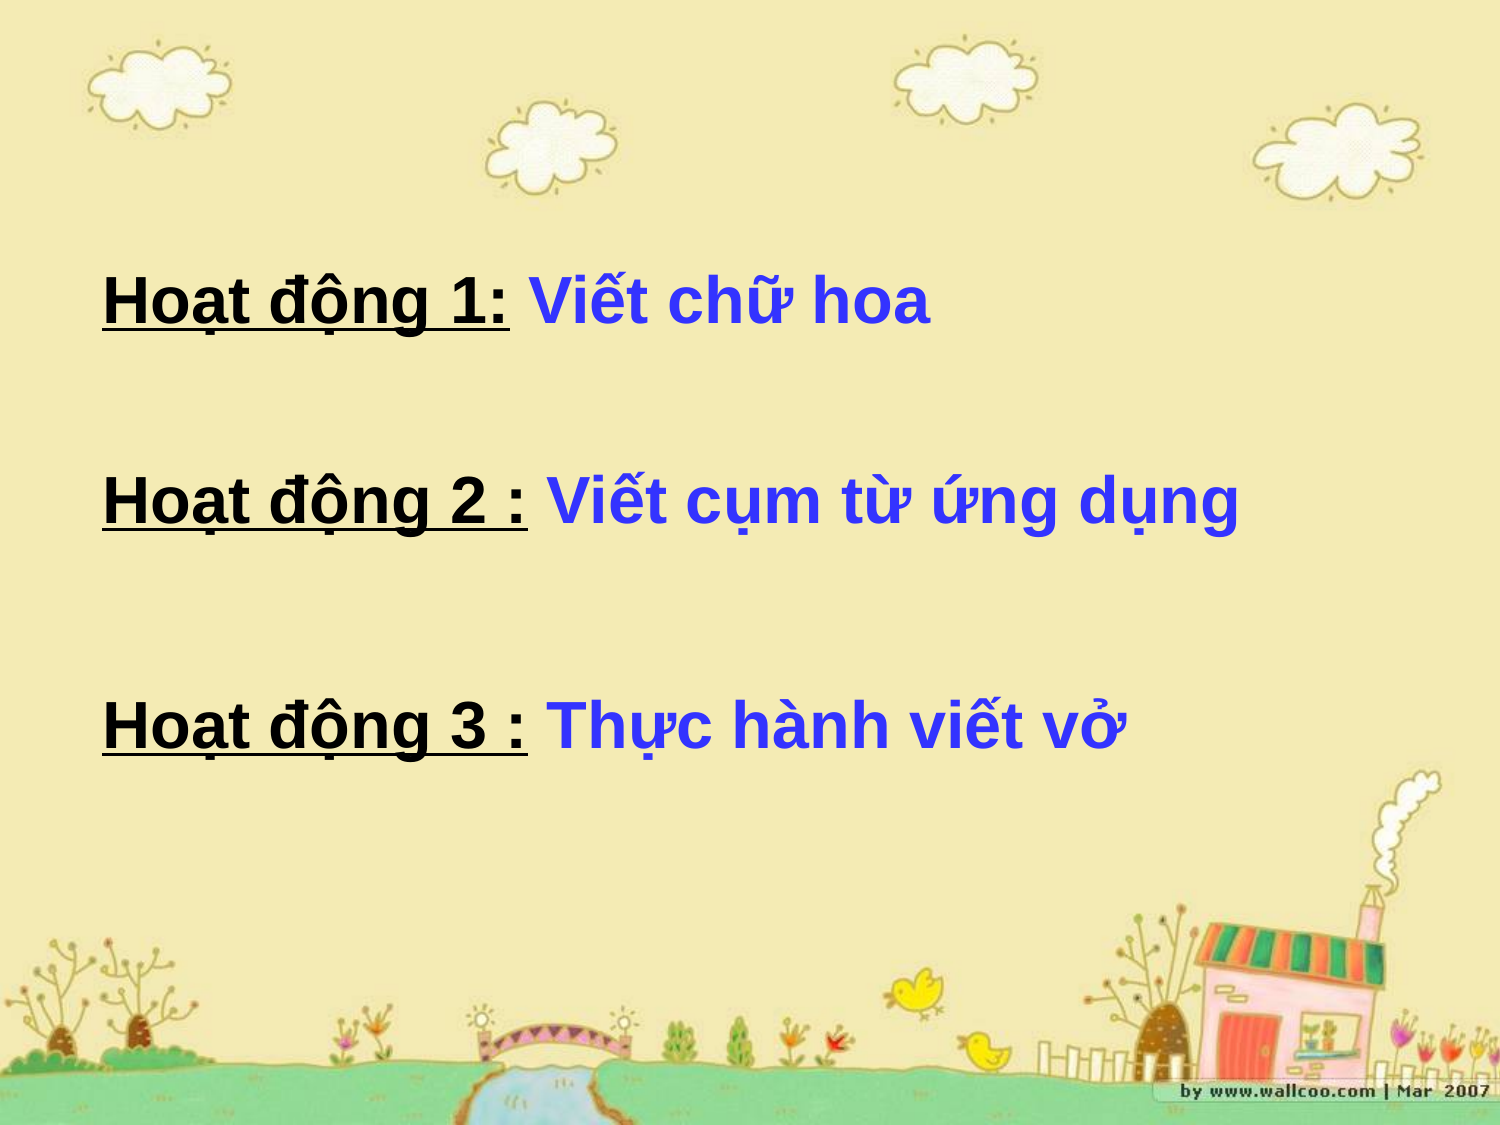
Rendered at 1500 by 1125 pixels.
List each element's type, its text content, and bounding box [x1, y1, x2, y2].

text_box Hoạt động 1: Viết chữ hoa [87, 249, 1303, 345]
picture [0, 0, 1500, 1125]
text_box Hoạt động 2 : Viết cụm từ ứng dụng [87, 449, 1488, 545]
text_box Hoạt động 3 : Thực hành viết vở [87, 674, 1396, 770]
